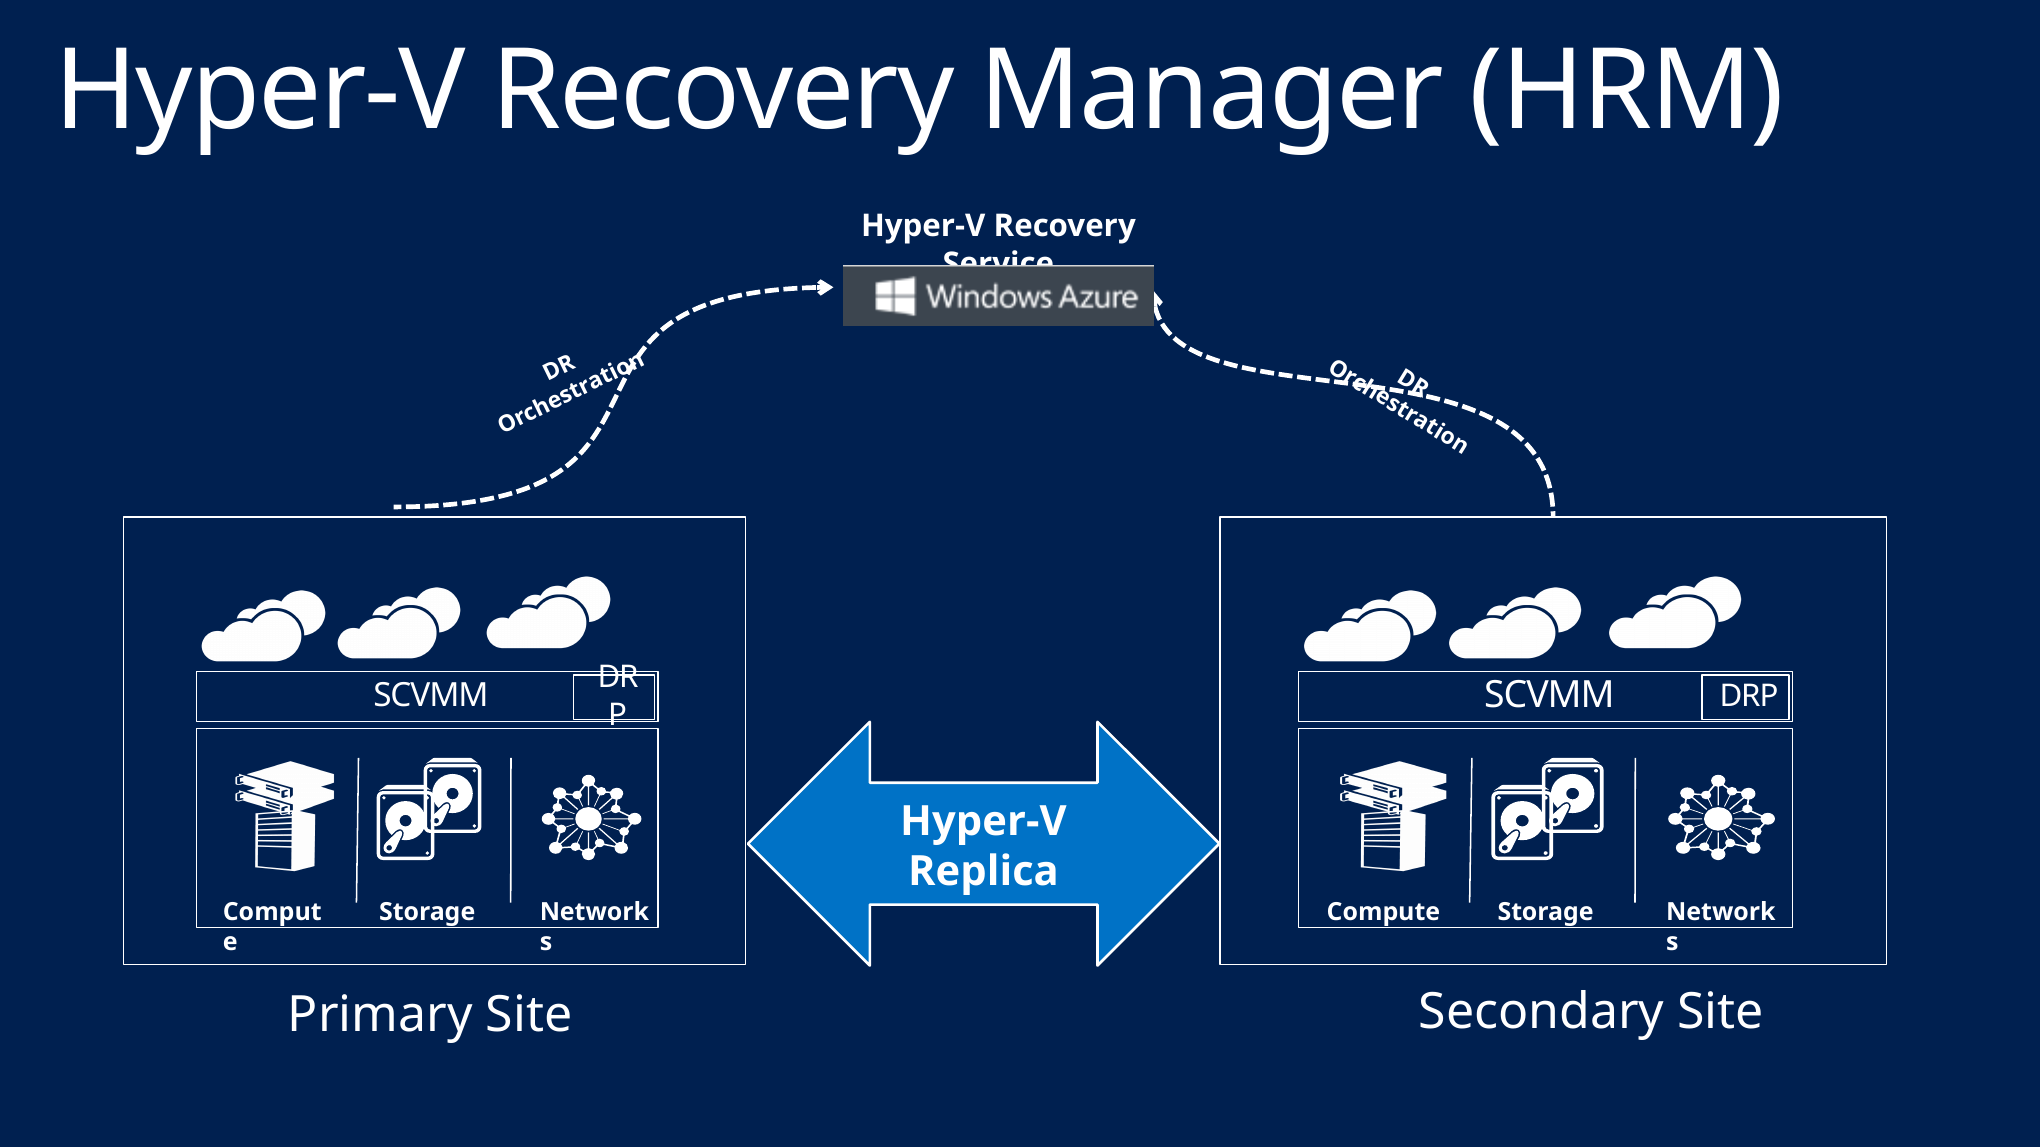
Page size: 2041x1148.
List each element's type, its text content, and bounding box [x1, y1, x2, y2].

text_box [123, 197, 1887, 1043]
text_box Hyper-V Recovery Manager (HRM) [39, 24, 1970, 113]
